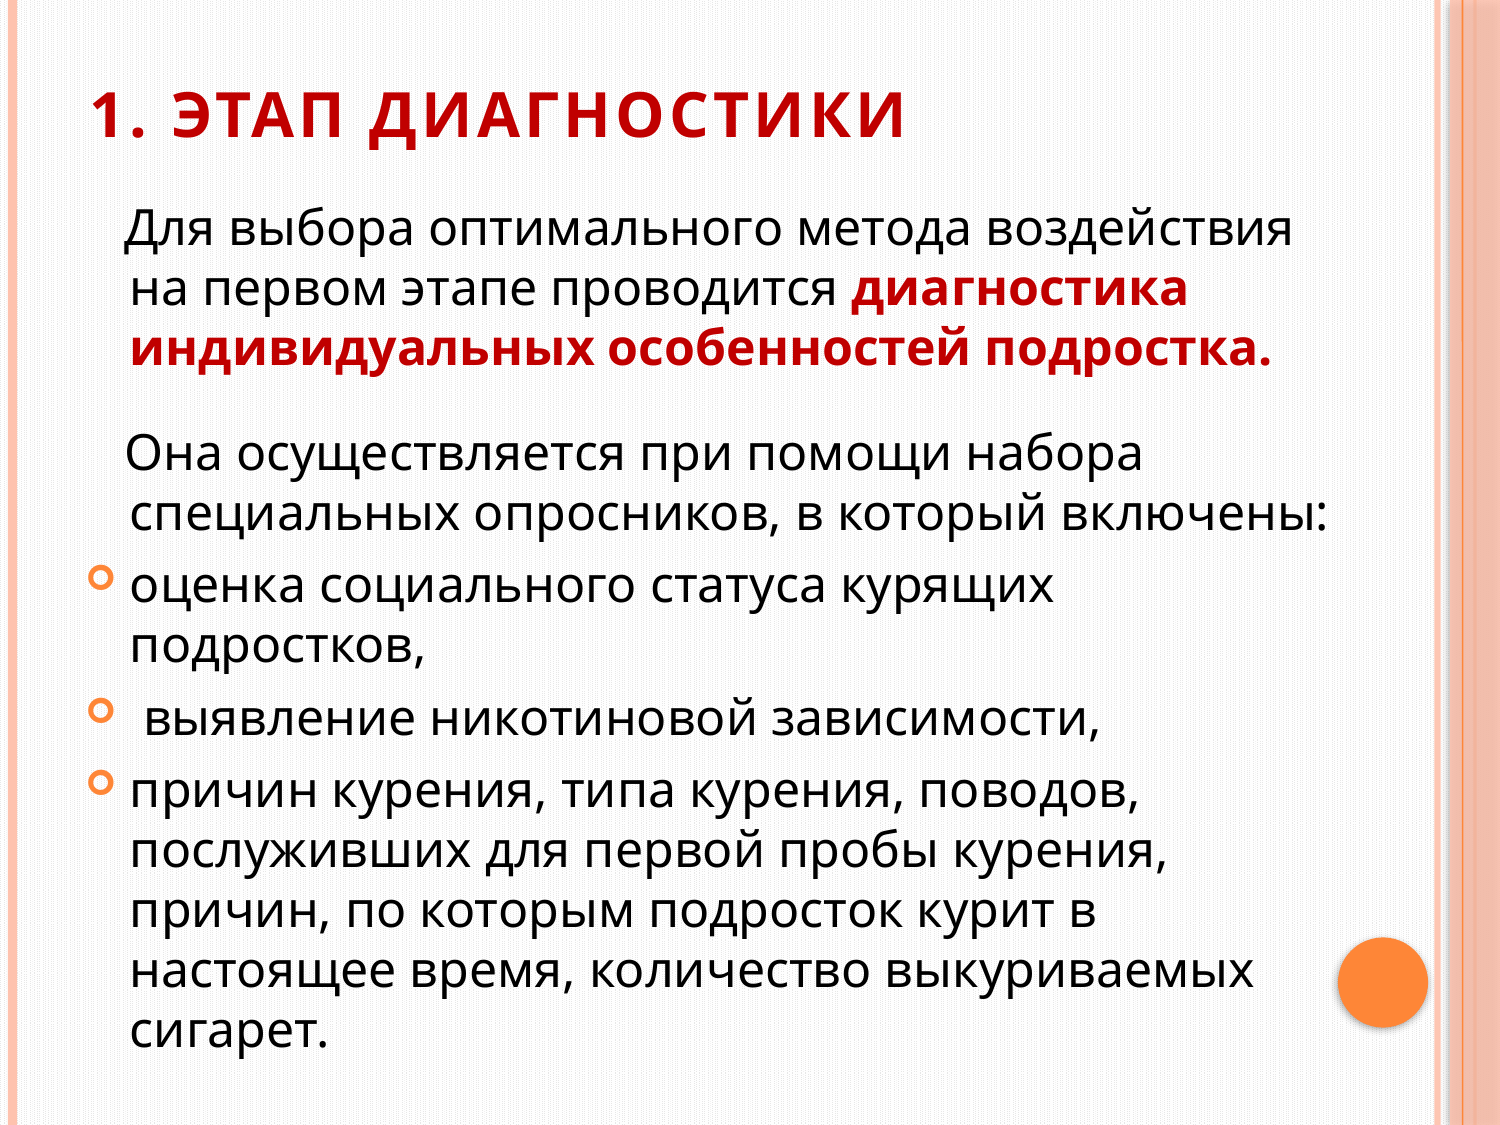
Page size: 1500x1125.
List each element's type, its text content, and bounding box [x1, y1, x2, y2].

title 1. Этап диагностики [75, 45, 1300, 187]
list Для выбора оптимального метода воздействия на первом этапе проводится диагностика индивидуальных особенностей подростка. Она осуществляется при помощи набора специальных опросников, в который включены: оценка социального статуса курящих подростков, выявление никотиновой зависимости, причин курения, типа курения, поводов, послуживших для первой пробы курения, причин, по которым подросток курит в настоящее время, количество выкуриваемых сигарет. [70, 187, 1372, 988]
